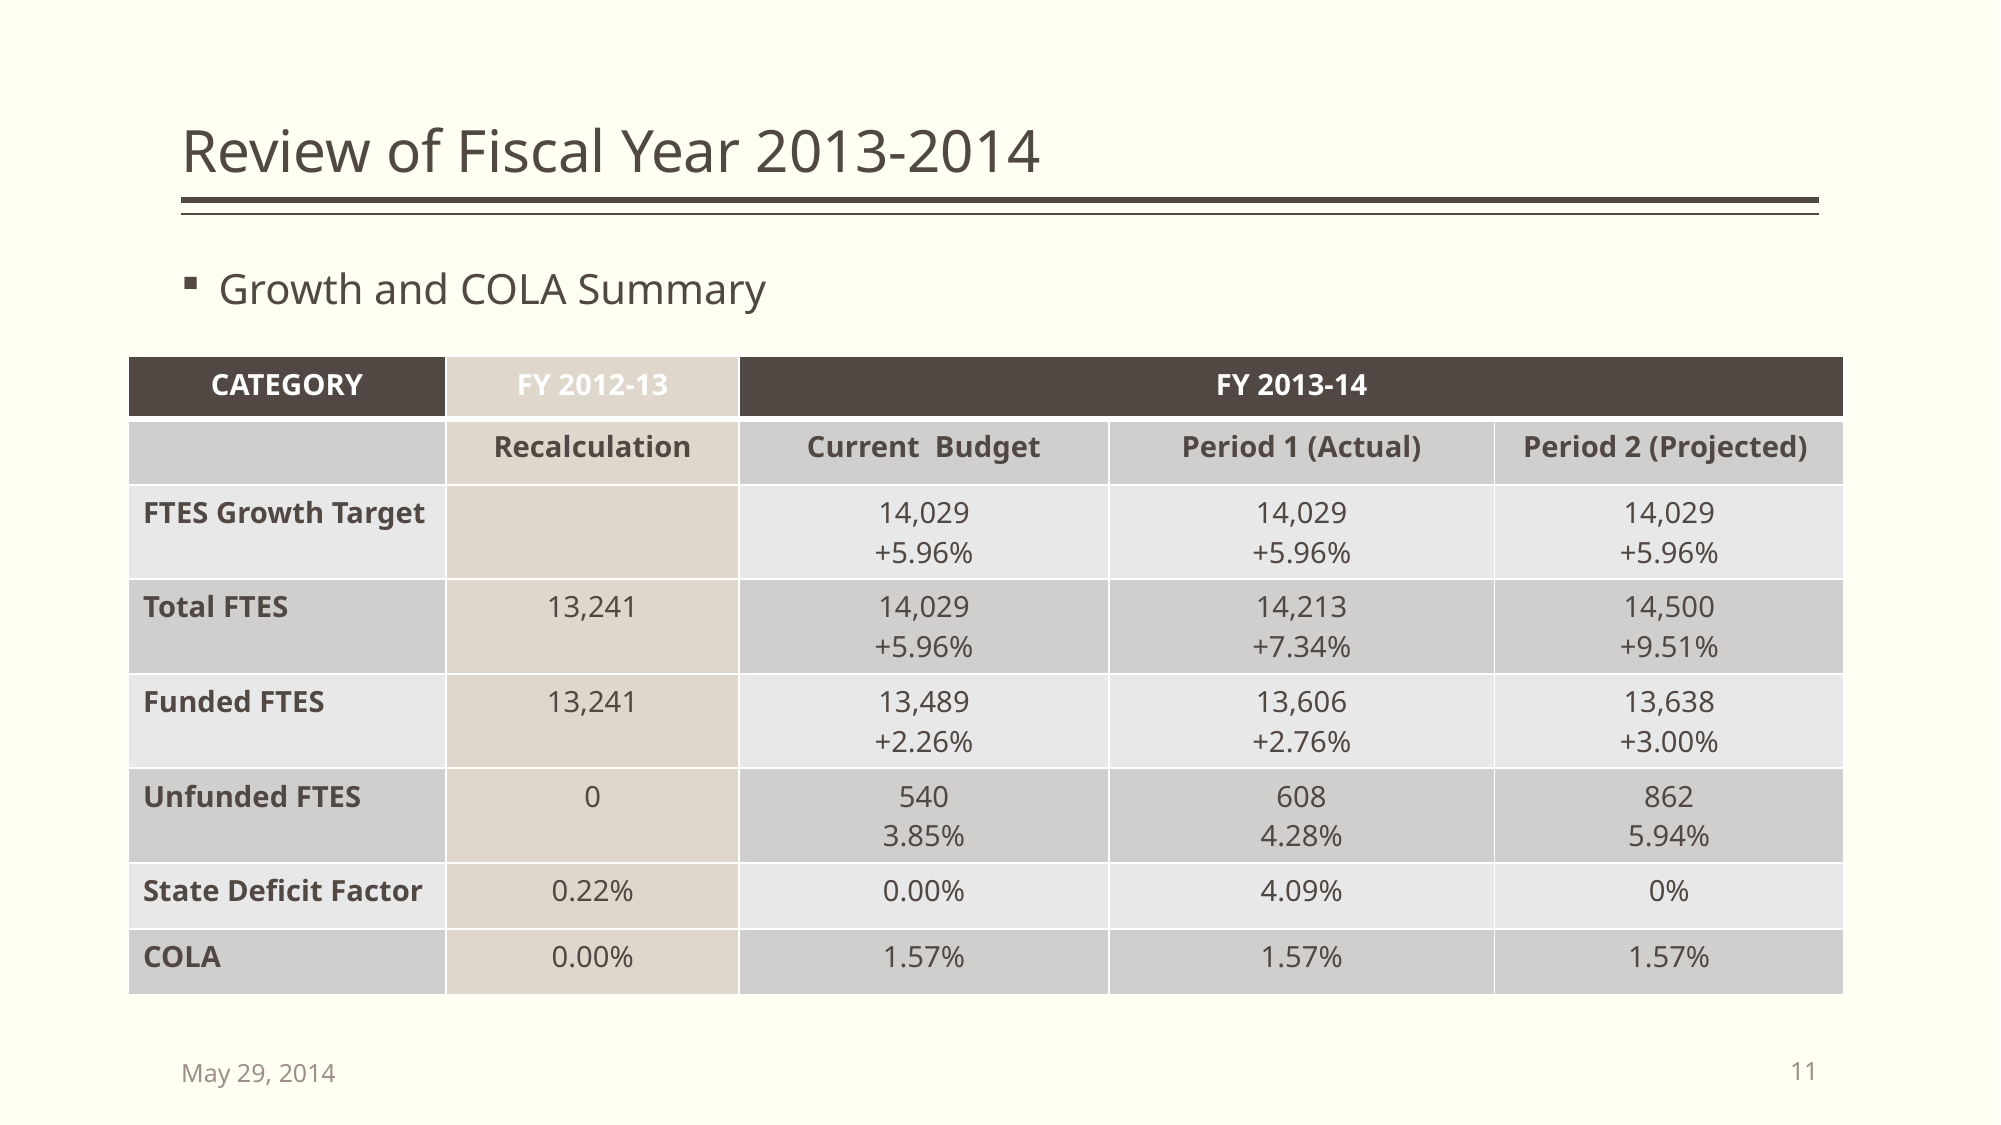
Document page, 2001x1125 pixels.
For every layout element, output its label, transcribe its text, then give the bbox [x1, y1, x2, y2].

table_cell 13,606 +2.76% [1110, 675, 1494, 767]
table_cell 14,029 +5.96% [1110, 486, 1494, 578]
table_cell 540 3.85% [740, 769, 1108, 862]
list Growth and COLA Summary [181, 260, 1819, 350]
table_cell Period 1 (Actual) [1110, 422, 1494, 484]
table_cell Recalculation [447, 422, 738, 484]
table_cell 14,213 +7.34% [1110, 580, 1494, 673]
table_header FY 2013-14 [740, 357, 1843, 416]
table_cell 13,241 [447, 675, 738, 767]
table_cell 1.57% [740, 930, 1108, 994]
table_cell [129, 422, 445, 484]
table_cell [447, 486, 738, 578]
table_cell COLA [129, 930, 445, 994]
table_cell 0 [447, 769, 738, 862]
table_cell 14,029 +5.96% [740, 580, 1108, 673]
table_cell 862 5.94% [1495, 769, 1843, 862]
table_header CATEGORY [129, 357, 445, 416]
table_cell 14,029 +5.96% [1495, 486, 1843, 578]
table_cell Period 2 (Projected) [1495, 422, 1843, 484]
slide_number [181, 1042, 482, 1103]
table_cell Unfunded FTES [129, 769, 445, 862]
table_cell Total FTES [129, 580, 445, 673]
table_cell 0.22% [447, 864, 738, 928]
slide_number 11 [1518, 1042, 1819, 1103]
table_cell 13,638 +3.00% [1495, 675, 1843, 767]
table_cell 1.57% [1110, 930, 1494, 994]
table_header FY 2012-13 [447, 357, 738, 416]
table_cell 0.00% [447, 930, 738, 994]
table_cell FTES Growth Target [129, 486, 445, 578]
table_cell 14,500 +9.51% [1495, 580, 1843, 673]
title Review of Fiscal Year 2013-2014 [181, 12, 1819, 193]
table_cell Current Budget [740, 422, 1108, 484]
table_cell 1.57% [1495, 930, 1843, 994]
table_cell 0% [1495, 864, 1843, 928]
table_cell State Deficit Factor [129, 864, 445, 928]
table_cell 608 4.28% [1110, 769, 1494, 862]
table_cell Funded FTES [129, 675, 445, 767]
table_cell 0.00% [740, 864, 1108, 928]
table_cell 13,241 [447, 580, 738, 673]
table_cell 13,489 +2.26% [740, 675, 1108, 767]
table_cell 14,029 +5.96% [740, 486, 1108, 578]
table_cell 4.09% [1110, 864, 1494, 928]
